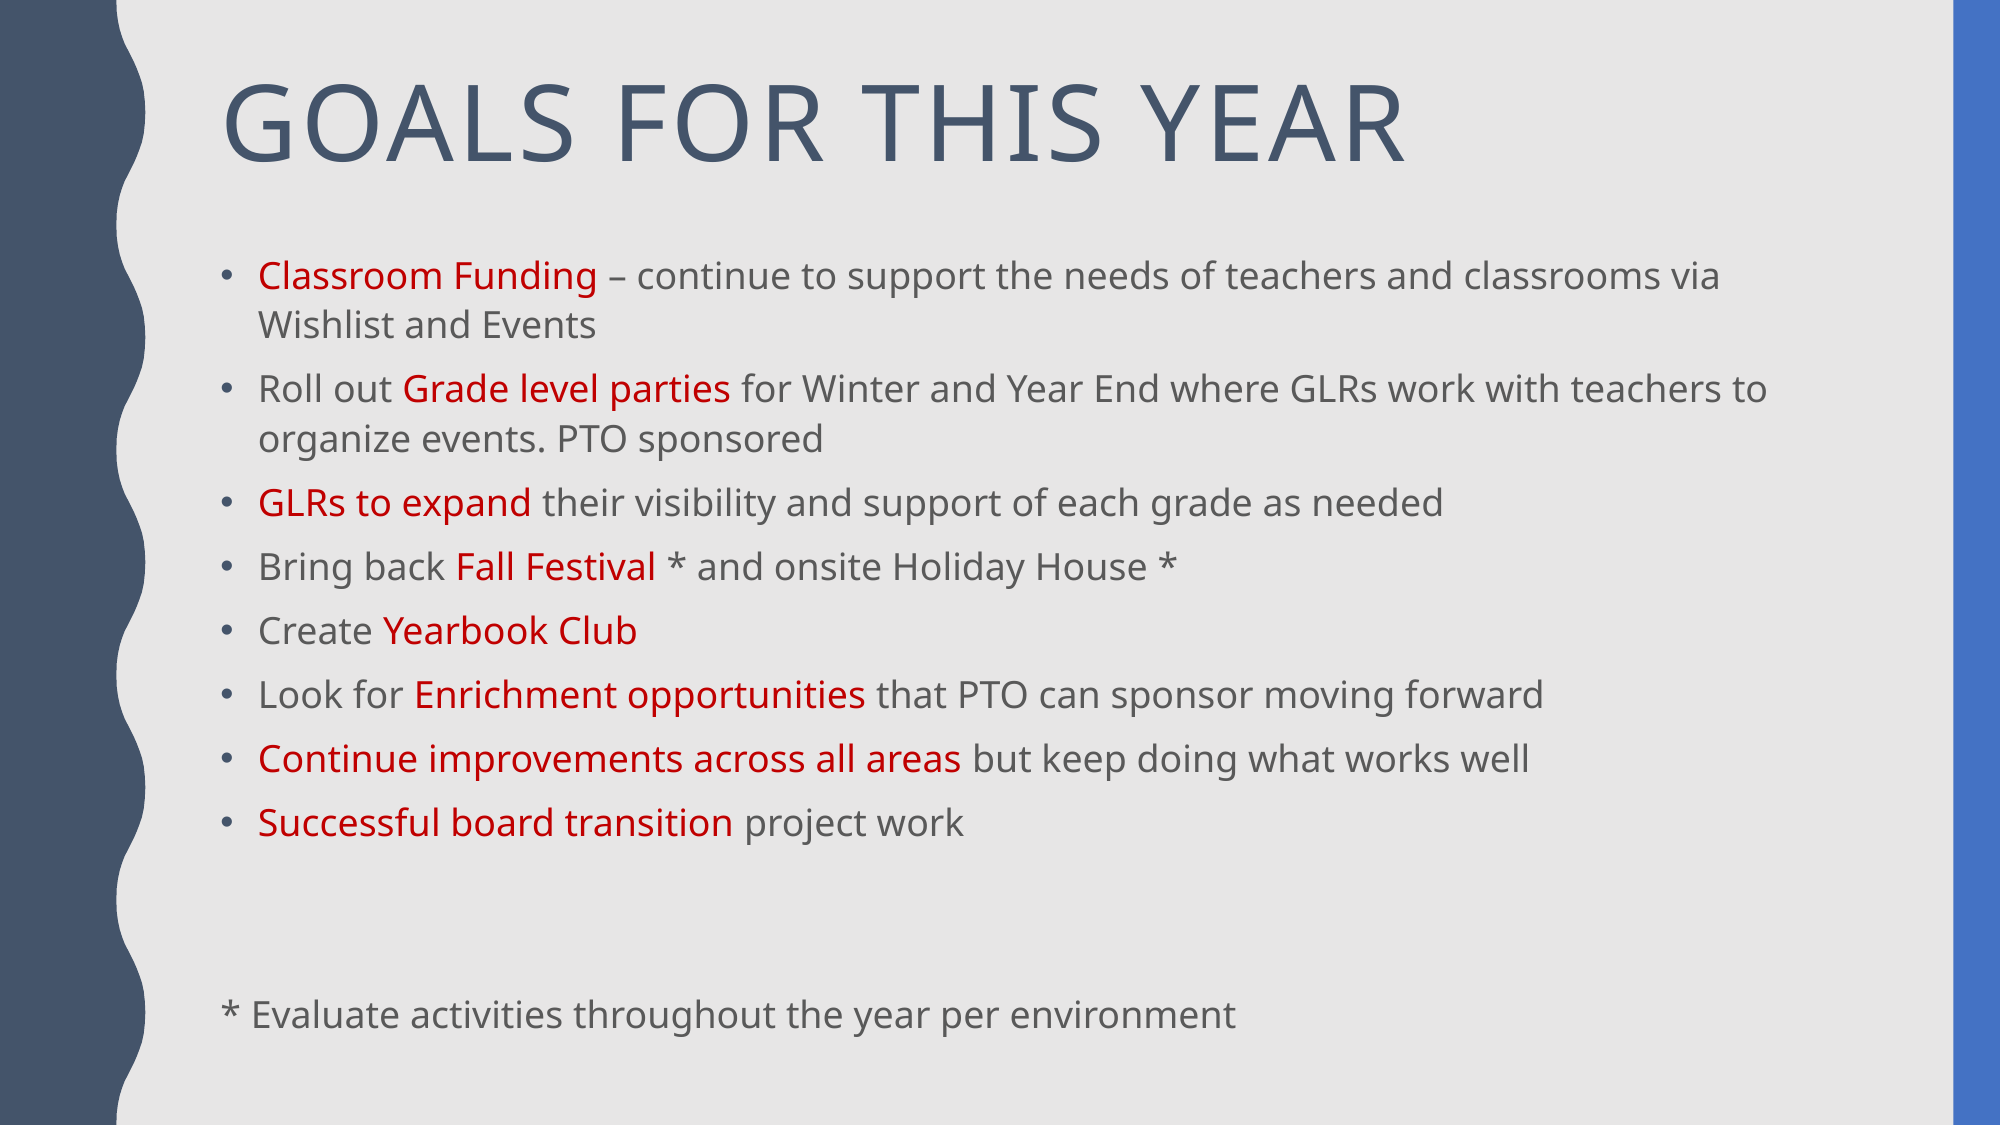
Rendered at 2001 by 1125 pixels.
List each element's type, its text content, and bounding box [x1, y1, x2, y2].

list Classroom Funding – continue to support the needs of teachers and classrooms via Wishlist and Events Roll out Grade level parties for Winter and Year End where GLRs work with teachers to organize events. PTO sponsored GLRs to expand their visibility and support of each grade as needed Bring back Fall Festival * and onsite Holiday House * Create Yearbook Club Look for Enrichment opportunities that PTO can sponsor moving forward Continue improvements across all areas but keep doing what works well Successful board transition project work * Evaluate activities throughout the year per environment [205, 185, 1875, 1065]
title GOALS for this year [205, 62, 1875, 185]
